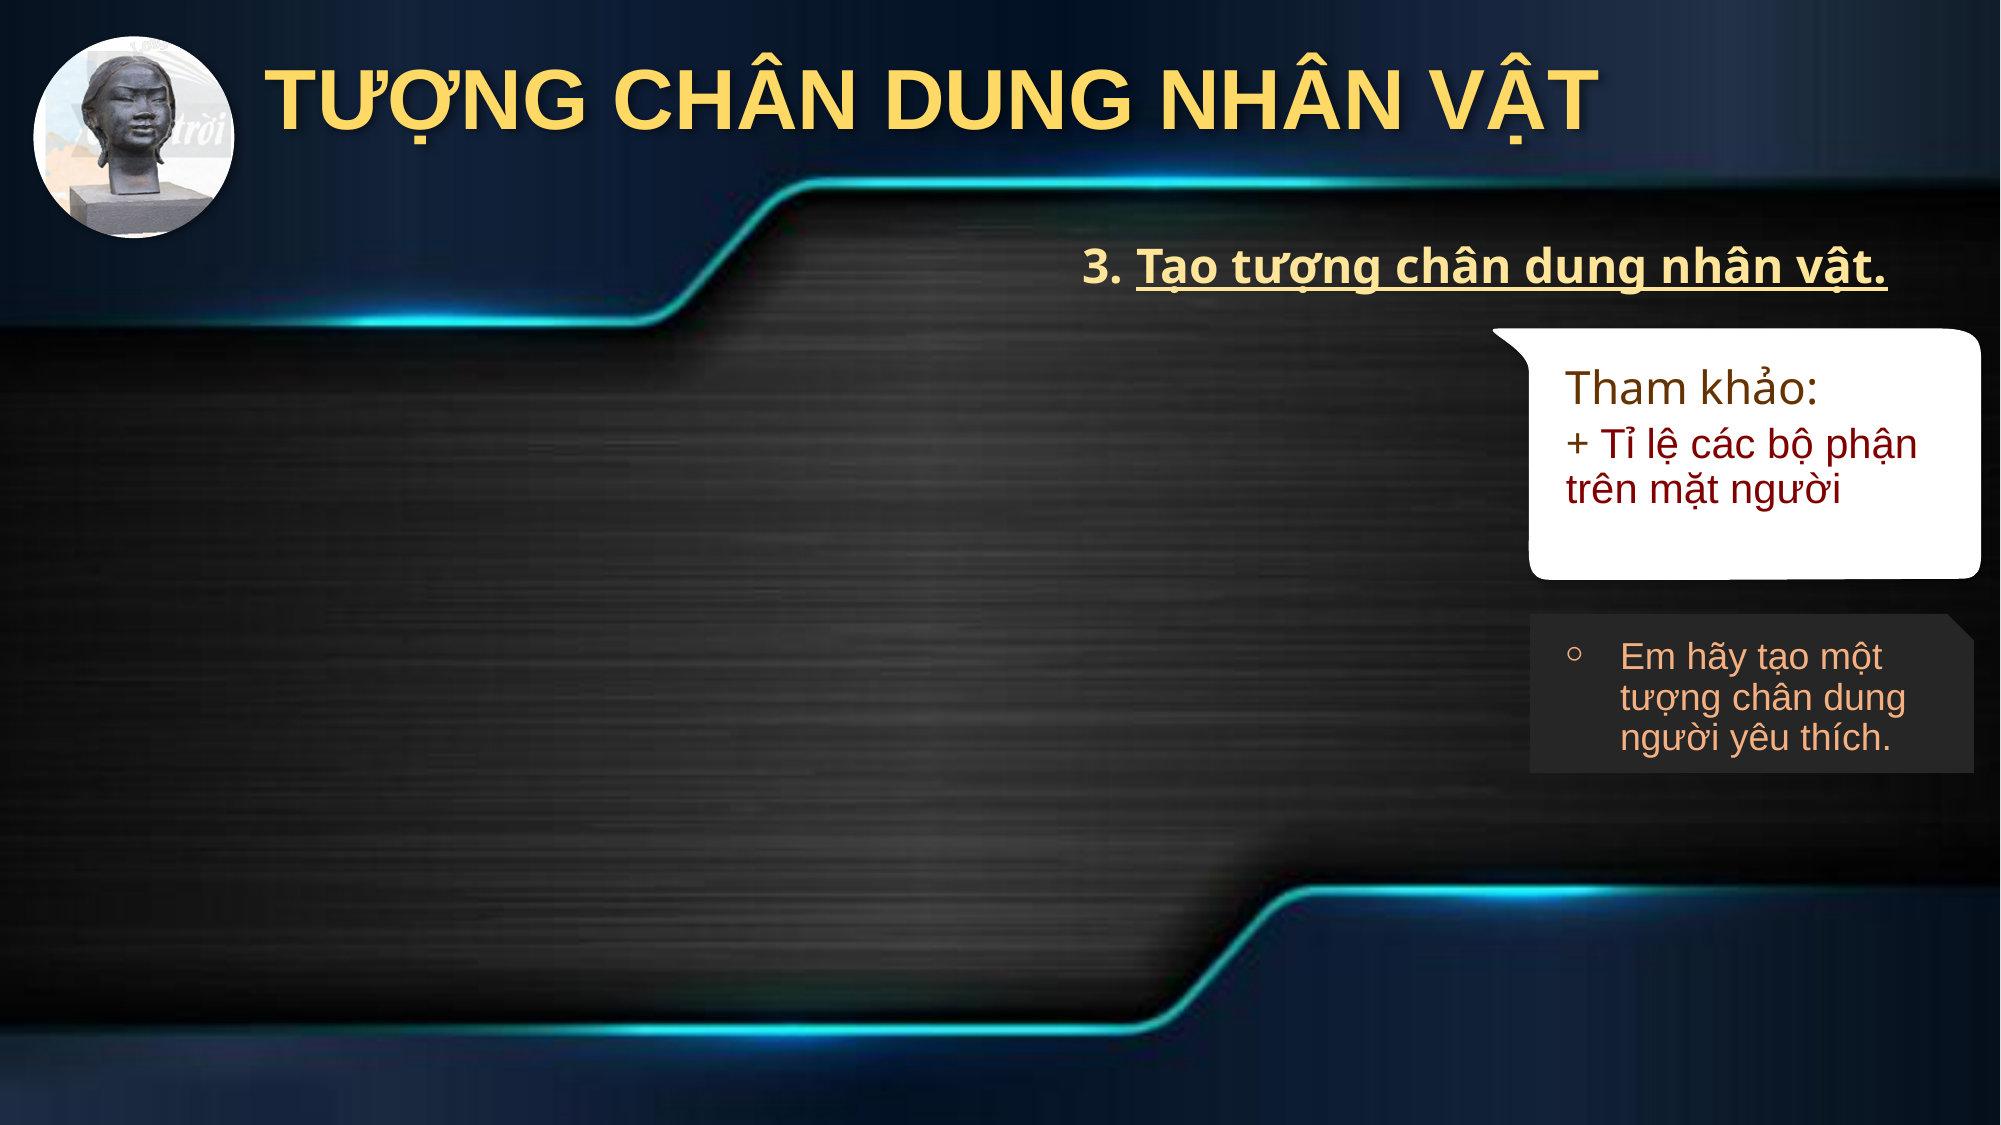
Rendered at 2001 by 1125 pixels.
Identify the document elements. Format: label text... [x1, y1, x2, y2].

picture [0, 0, 2001, 1125]
text_box [1497, 335, 1981, 558]
text_box [1533, 573, 1977, 580]
text_box Em hãy tạo một tượng chân dung người yêu thích. [1529, 615, 1984, 839]
title 3. Tạo tượng chân dung nhân vật. [1067, 201, 2000, 335]
text_box TƯỢNG CHÂN DUNG NHÂN VẬT [250, 36, 1679, 154]
text_box Tham khảo: + Tỉ lệ các bộ phận trên mặt người [1529, 349, 1982, 573]
